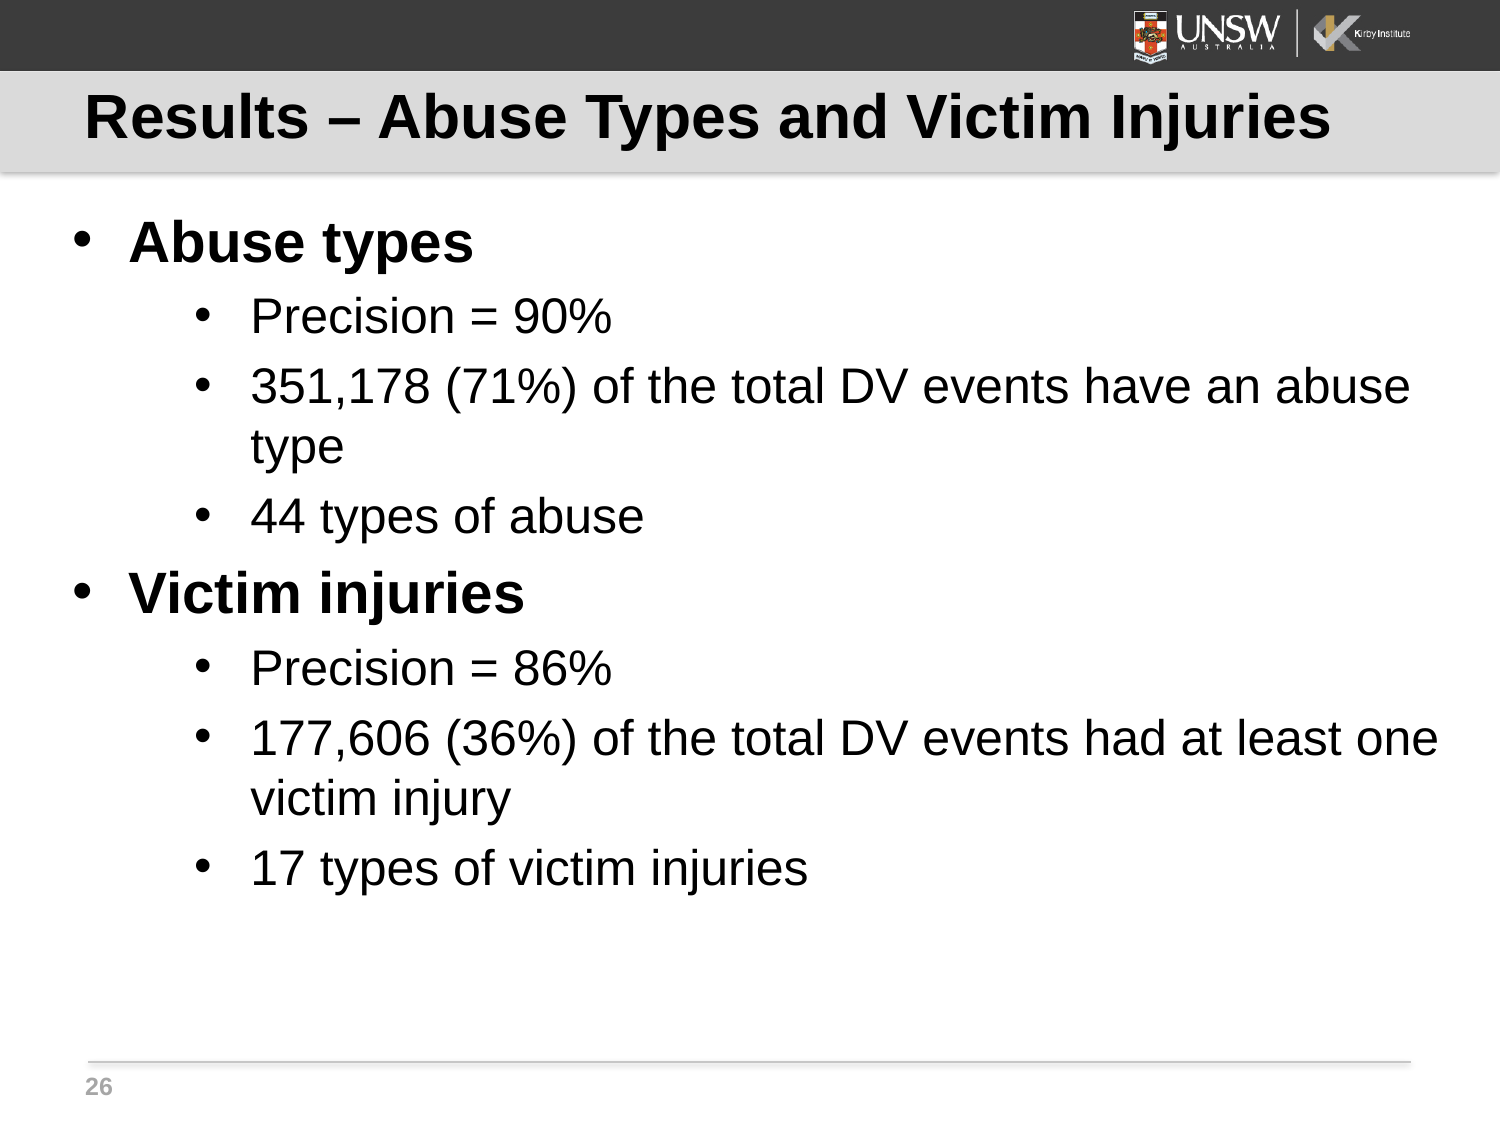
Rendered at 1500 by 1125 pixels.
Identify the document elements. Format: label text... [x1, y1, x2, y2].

slide_number 26 [85, 1070, 195, 1112]
list Abuse types Precision = 90% 351,178 (71%) of the total DV events have an abuse type 44 types of abuse Victim injuries Precision = 86% 177,606 (36%) of the total DV events had at least one victim injury 17 types of victim injuries [72, 203, 1467, 1067]
title Results – Abuse Types and Victim Injuries [85, 84, 1412, 152]
picture [0, 0, 1500, 71]
